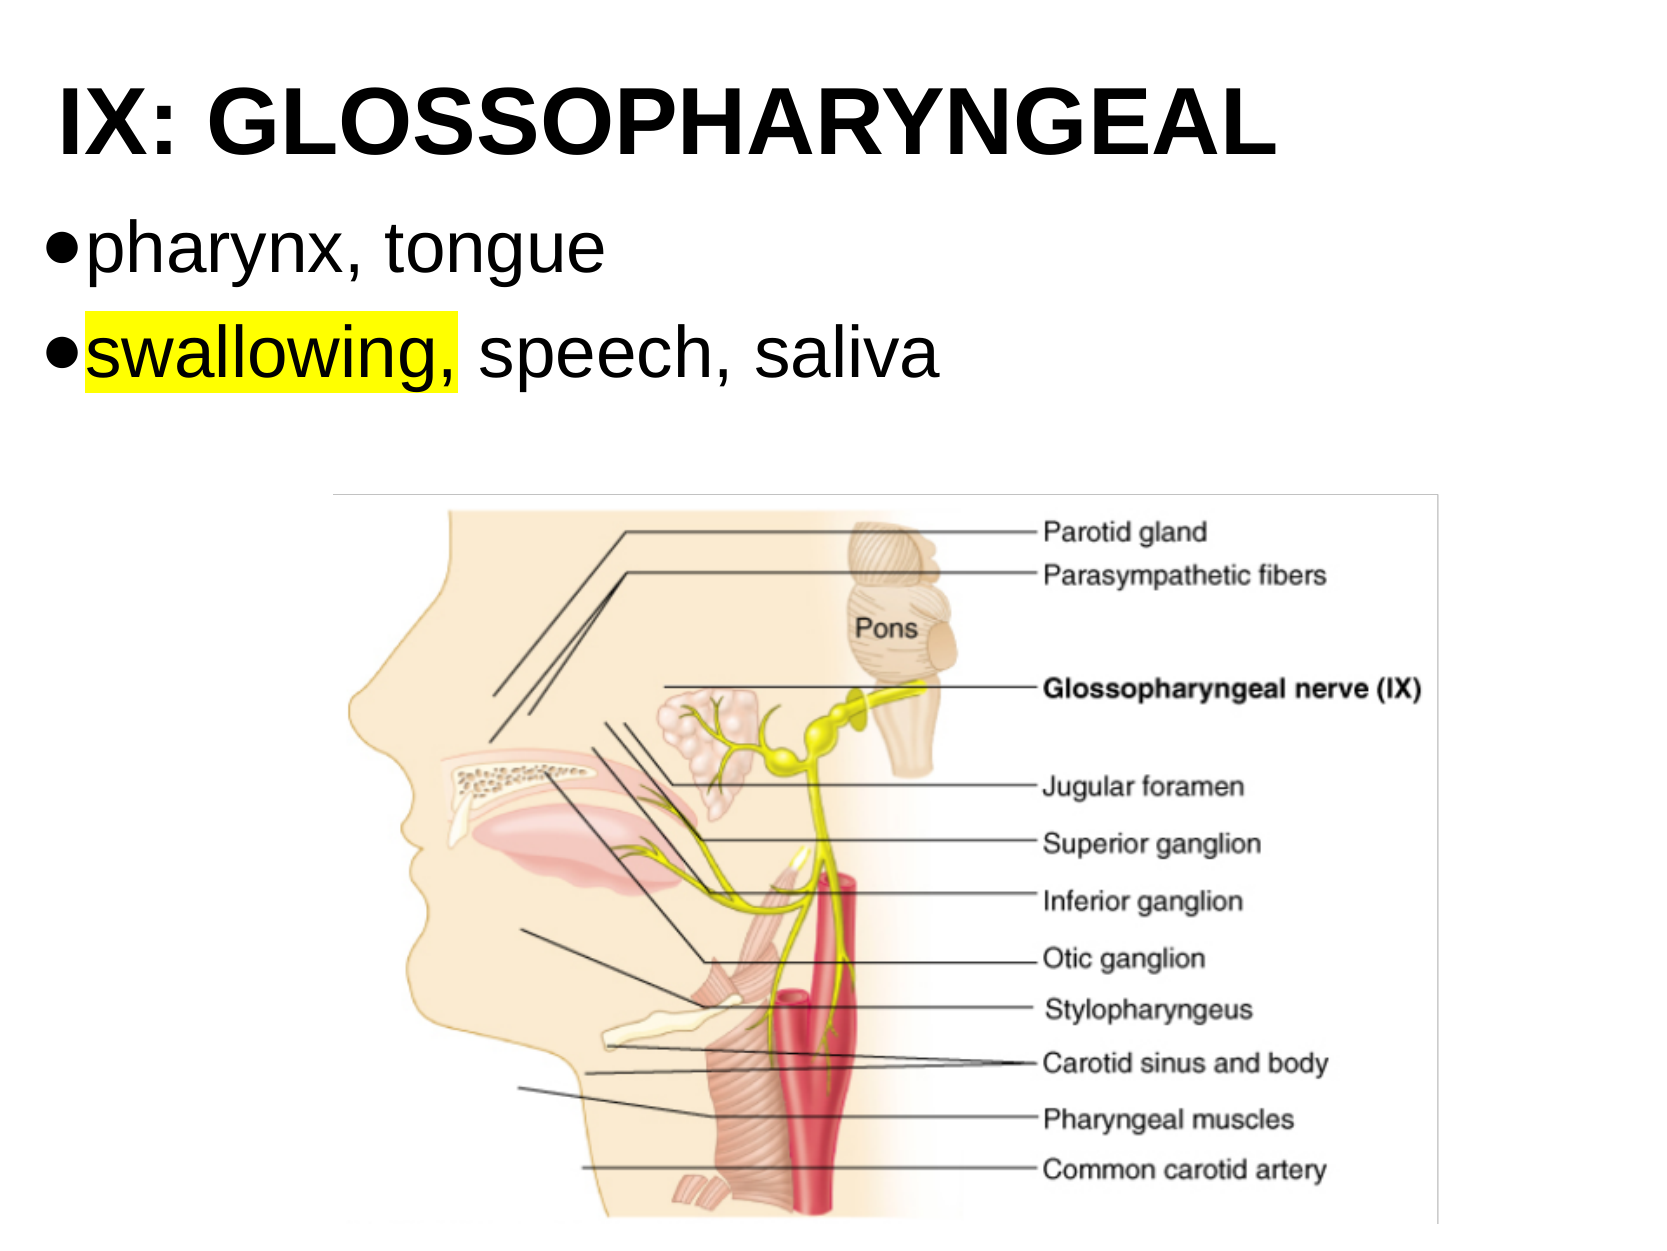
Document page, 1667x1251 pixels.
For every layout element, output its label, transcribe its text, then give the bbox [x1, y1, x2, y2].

list pharynx, tongue swallowing, speech, saliva [16, 177, 1663, 445]
picture [333, 493, 1440, 1225]
title IX: GLOSSOPHARYNGEAL [51, 33, 1531, 177]
